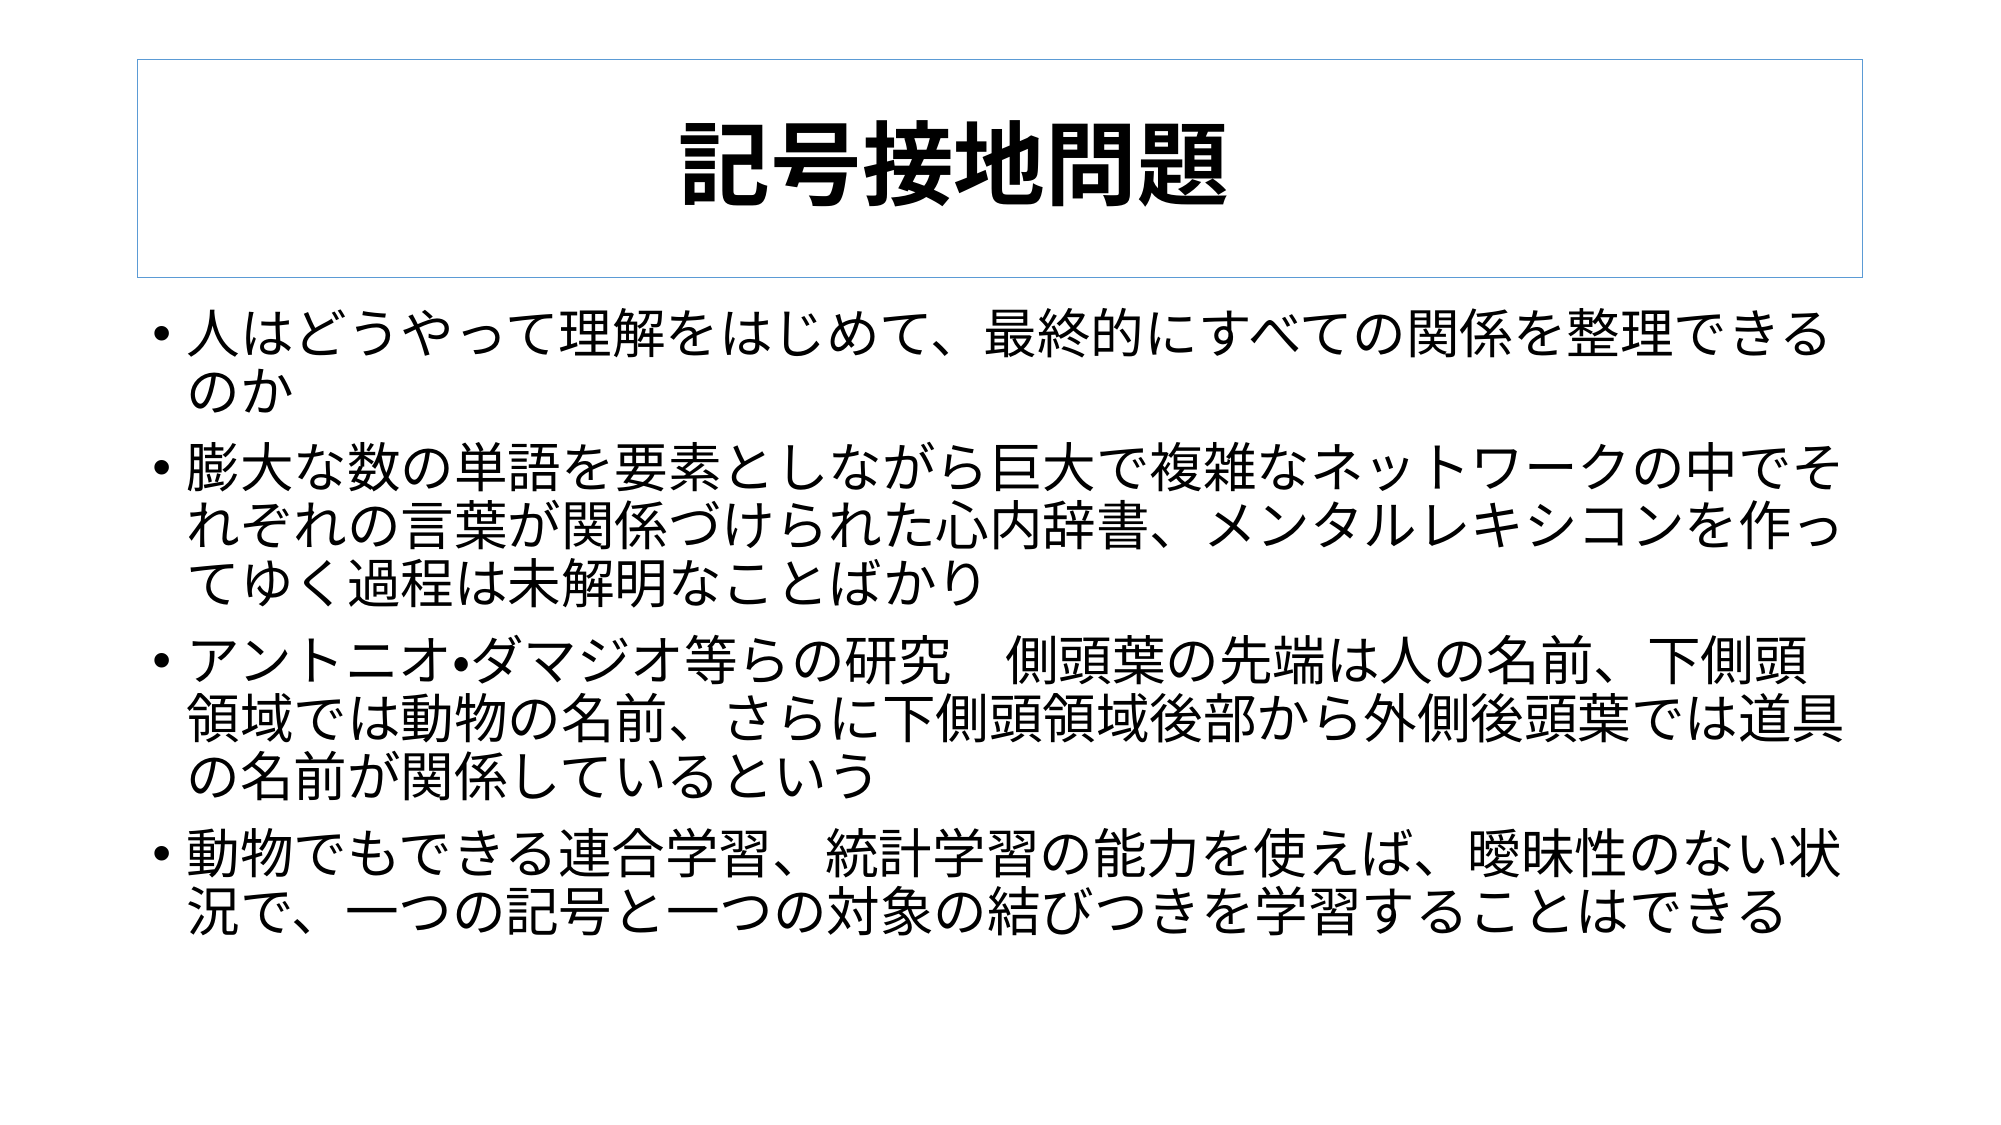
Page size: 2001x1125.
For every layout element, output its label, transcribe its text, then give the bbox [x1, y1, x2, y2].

title 記号接地問題 [137, 59, 1863, 278]
list 人はどうやって理解をはじめて、最終的にすべての関係を整理できるのか 膨大な数の単語を要素としながら巨大で複雑なネットワークの中でそれぞれの言葉が関係づけられた心内辞書、メンタルレキシコンを作ってゆく過程は未解明なことばかり アントニオ・ダマジオ等らの研究 側頭葉の先端は人の名前、下側頭領域では動物の名前、さらに下側頭領域後部から外側後頭葉では道具の名前が関係しているという 動物でもできる連合学習、統計学習の能力を使えば、曖昧性のない状況で、一つの記号と一つの対象の結びつきを学習することはできる [137, 299, 1863, 1014]
